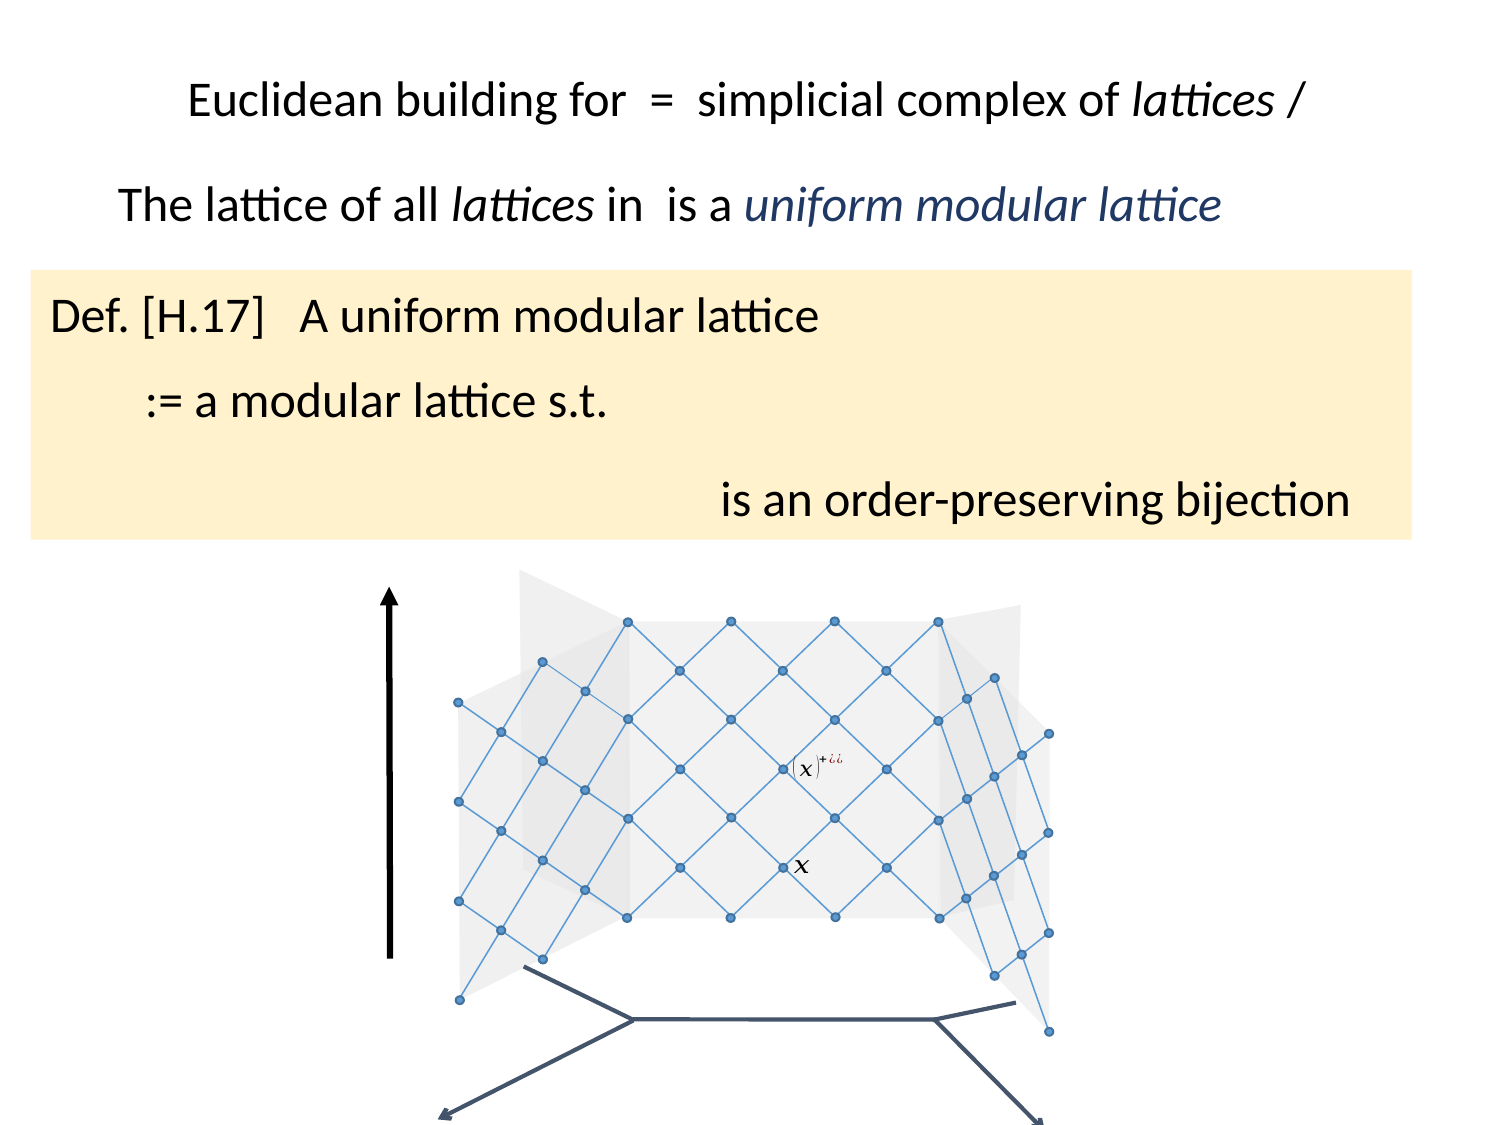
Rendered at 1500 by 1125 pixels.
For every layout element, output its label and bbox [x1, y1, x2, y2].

text_box [30, 269, 1412, 540]
text_box [389, 569, 1054, 1125]
